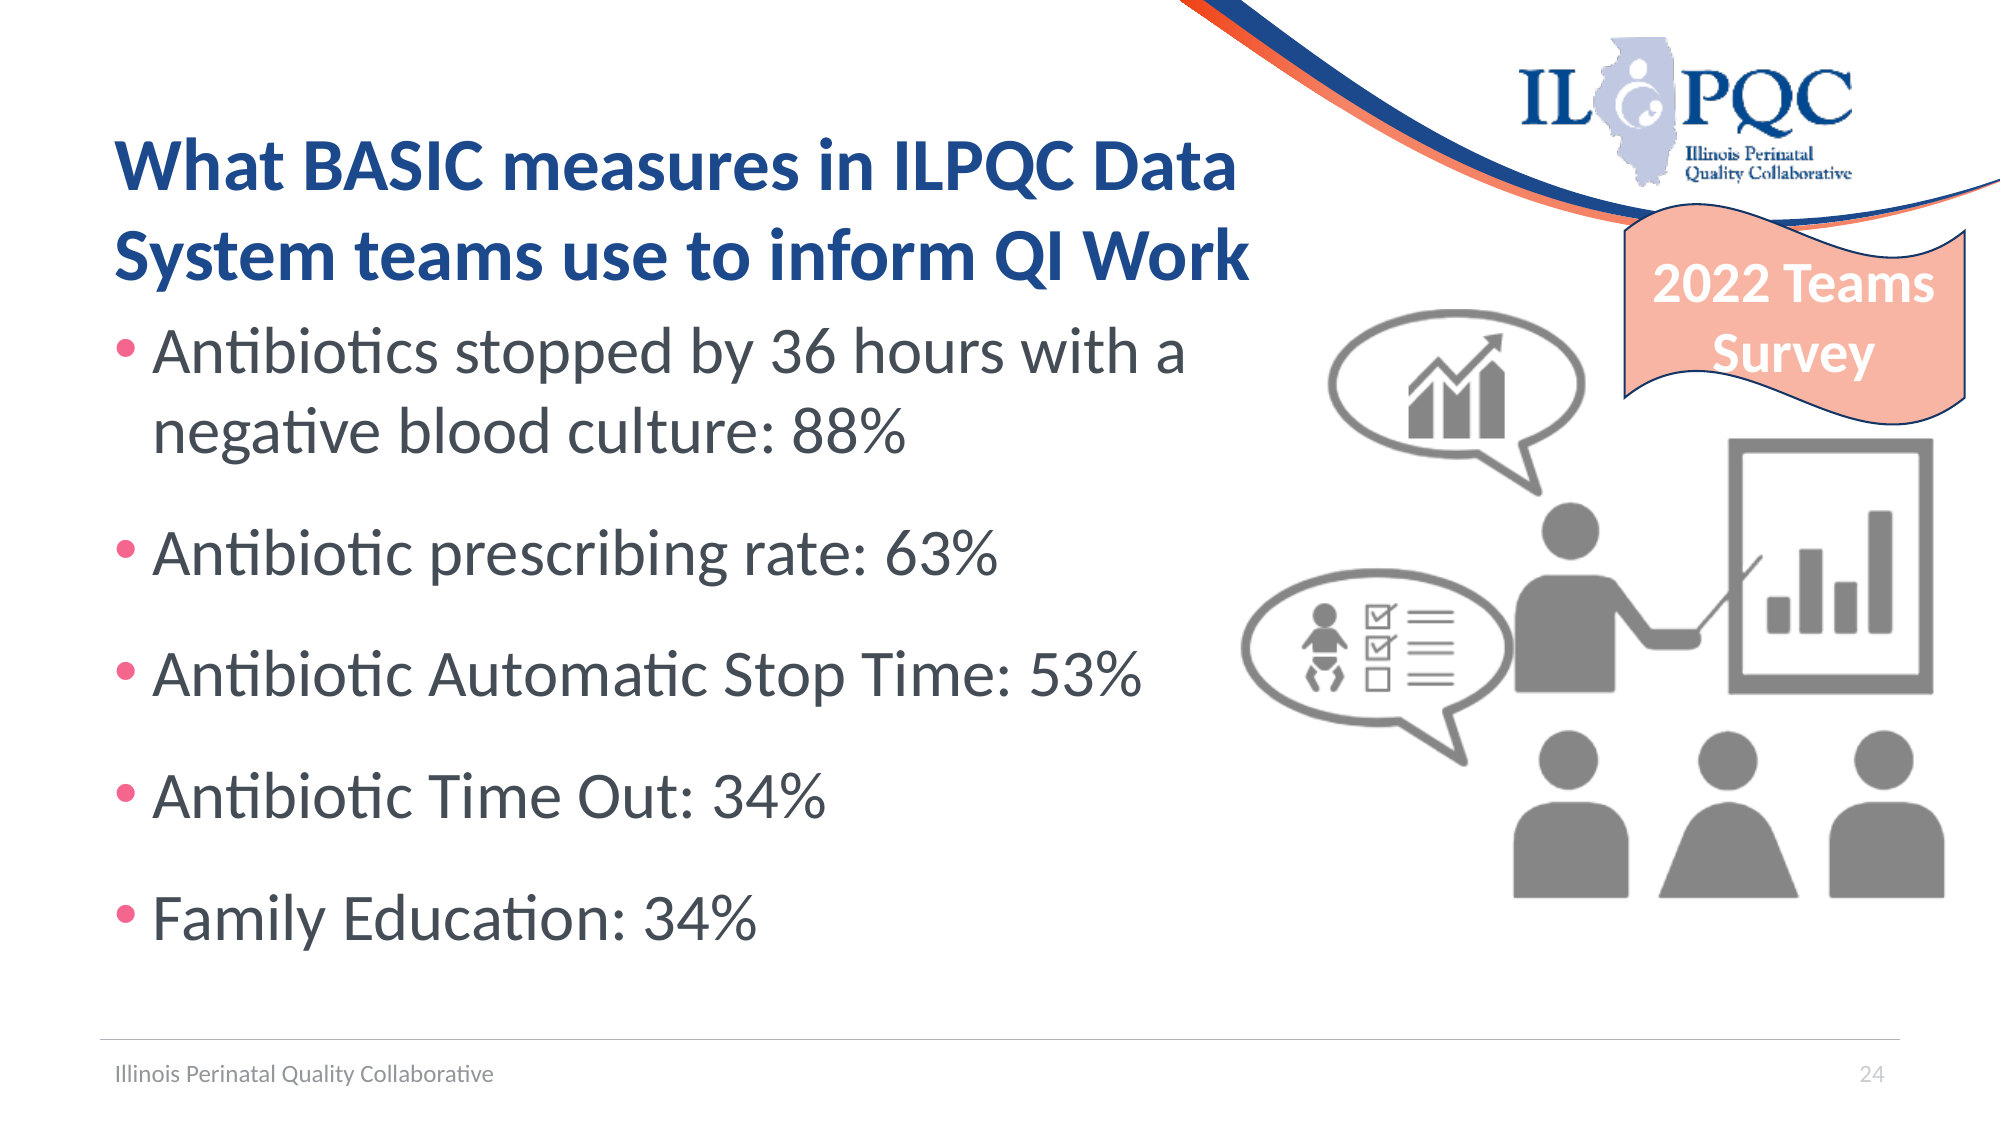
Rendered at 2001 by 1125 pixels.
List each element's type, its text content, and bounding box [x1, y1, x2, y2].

picture [1519, 37, 1852, 96]
title What BASIC measures in ILPQC Data System teams use to inform QI Work [99, 96, 1900, 309]
footer Illinois Perinatal Quality Collaborative [99, 1042, 775, 1103]
slide_number 24 [1449, 1042, 1900, 1103]
list Antibiotics stopped by 36 hours with a negative blood culture: 88% Antibiotic prescribing rate: 63% Antibiotic Automatic Stop Time: 53% Antibiotic Time Out: 34% Family Education: 34% [99, 299, 1297, 1014]
text_box 2022 Teams Survey [1623, 203, 1966, 409]
picture [1209, 309, 1952, 915]
